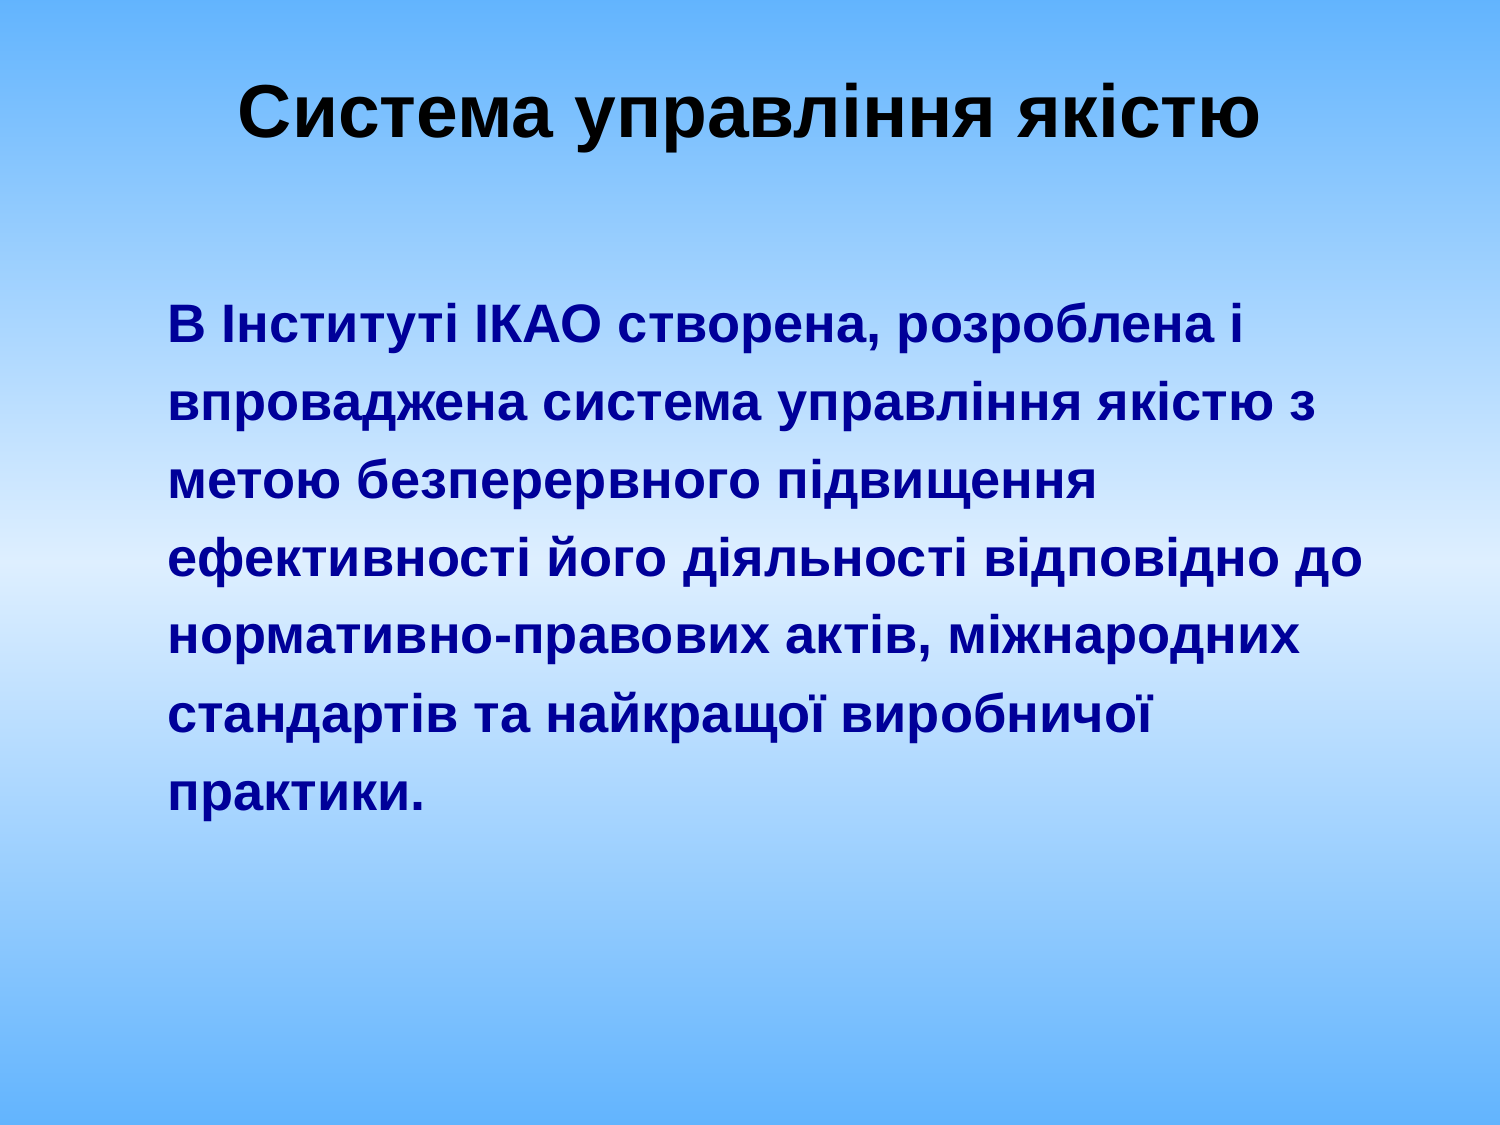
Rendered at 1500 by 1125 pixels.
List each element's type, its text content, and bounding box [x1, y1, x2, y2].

list В Інституті ІКАО створена, розроблена і впроваджена система управління якістю з метою безперервного підвищення ефективності його діяльності відповідно до нормативно-правових актів, міжнародних стандартів та найкращої виробничої практики. [152, 231, 1419, 798]
title Система управління якістю [0, 34, 1500, 181]
